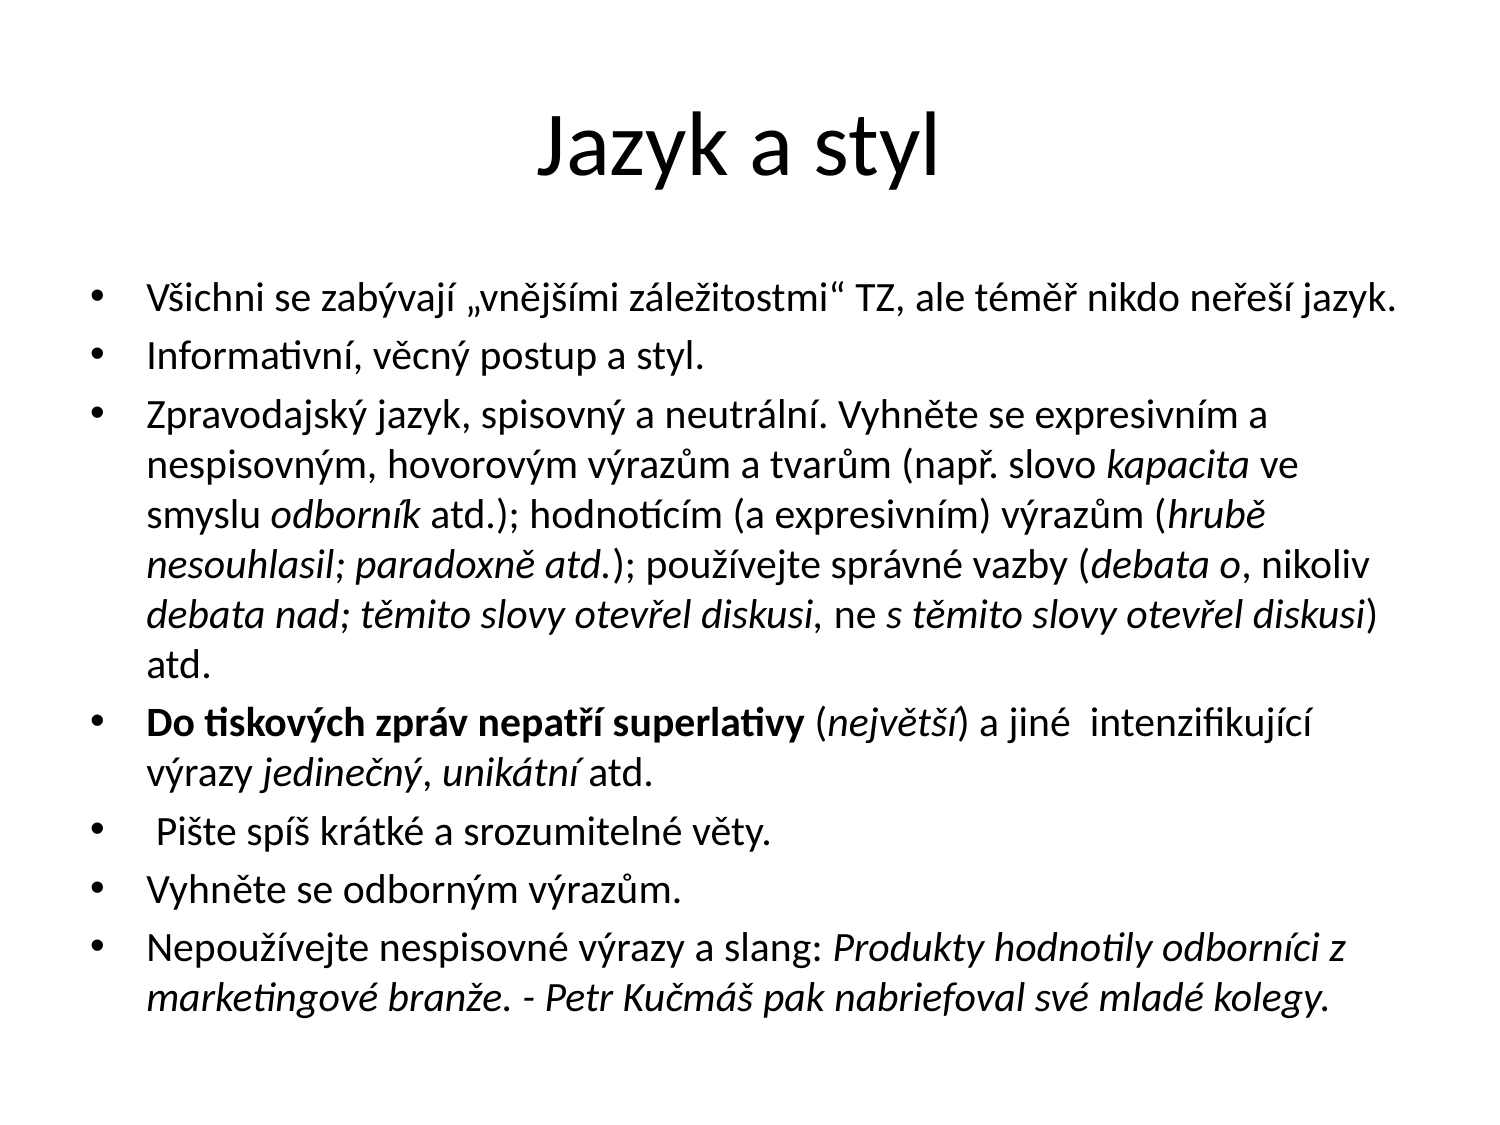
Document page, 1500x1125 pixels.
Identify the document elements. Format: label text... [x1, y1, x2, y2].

title Jazyk a styl [75, 45, 1425, 233]
list Všichni se zabývají „vnějšími záležitostmi“ TZ, ale téměř nikdo neřeší jazyk. Informativní, věcný postup a styl. Zpravodajský jazyk, spisovný a neutrální. Vyhněte se expresivním a nespisovným, hovorovým výrazům a tvarům (např. slovo kapacita ve smyslu odborník atd.); hodnotícím (a expresivním) výrazům (hrubě nesouhlasil; paradoxně atd.); používejte správné vazby (debata o, nikoliv debata nad; těmito slovy otevřel diskusi, ne s těmito slovy otevřel diskusi) atd. Do tiskových zpráv nepatří superlativy (největší) a jiné intenzifikující výrazy jedinečný, unikátní atd. Pište spíš krátké a srozumitelné věty. Vyhněte se odborným výrazům. Nepoužívejte nespisovné výrazy a slang: Produkty hodnotily odborníci z marketingové branže. - Petr Kučmáš pak nabriefoval své mladé kolegy. [75, 262, 1425, 1005]
